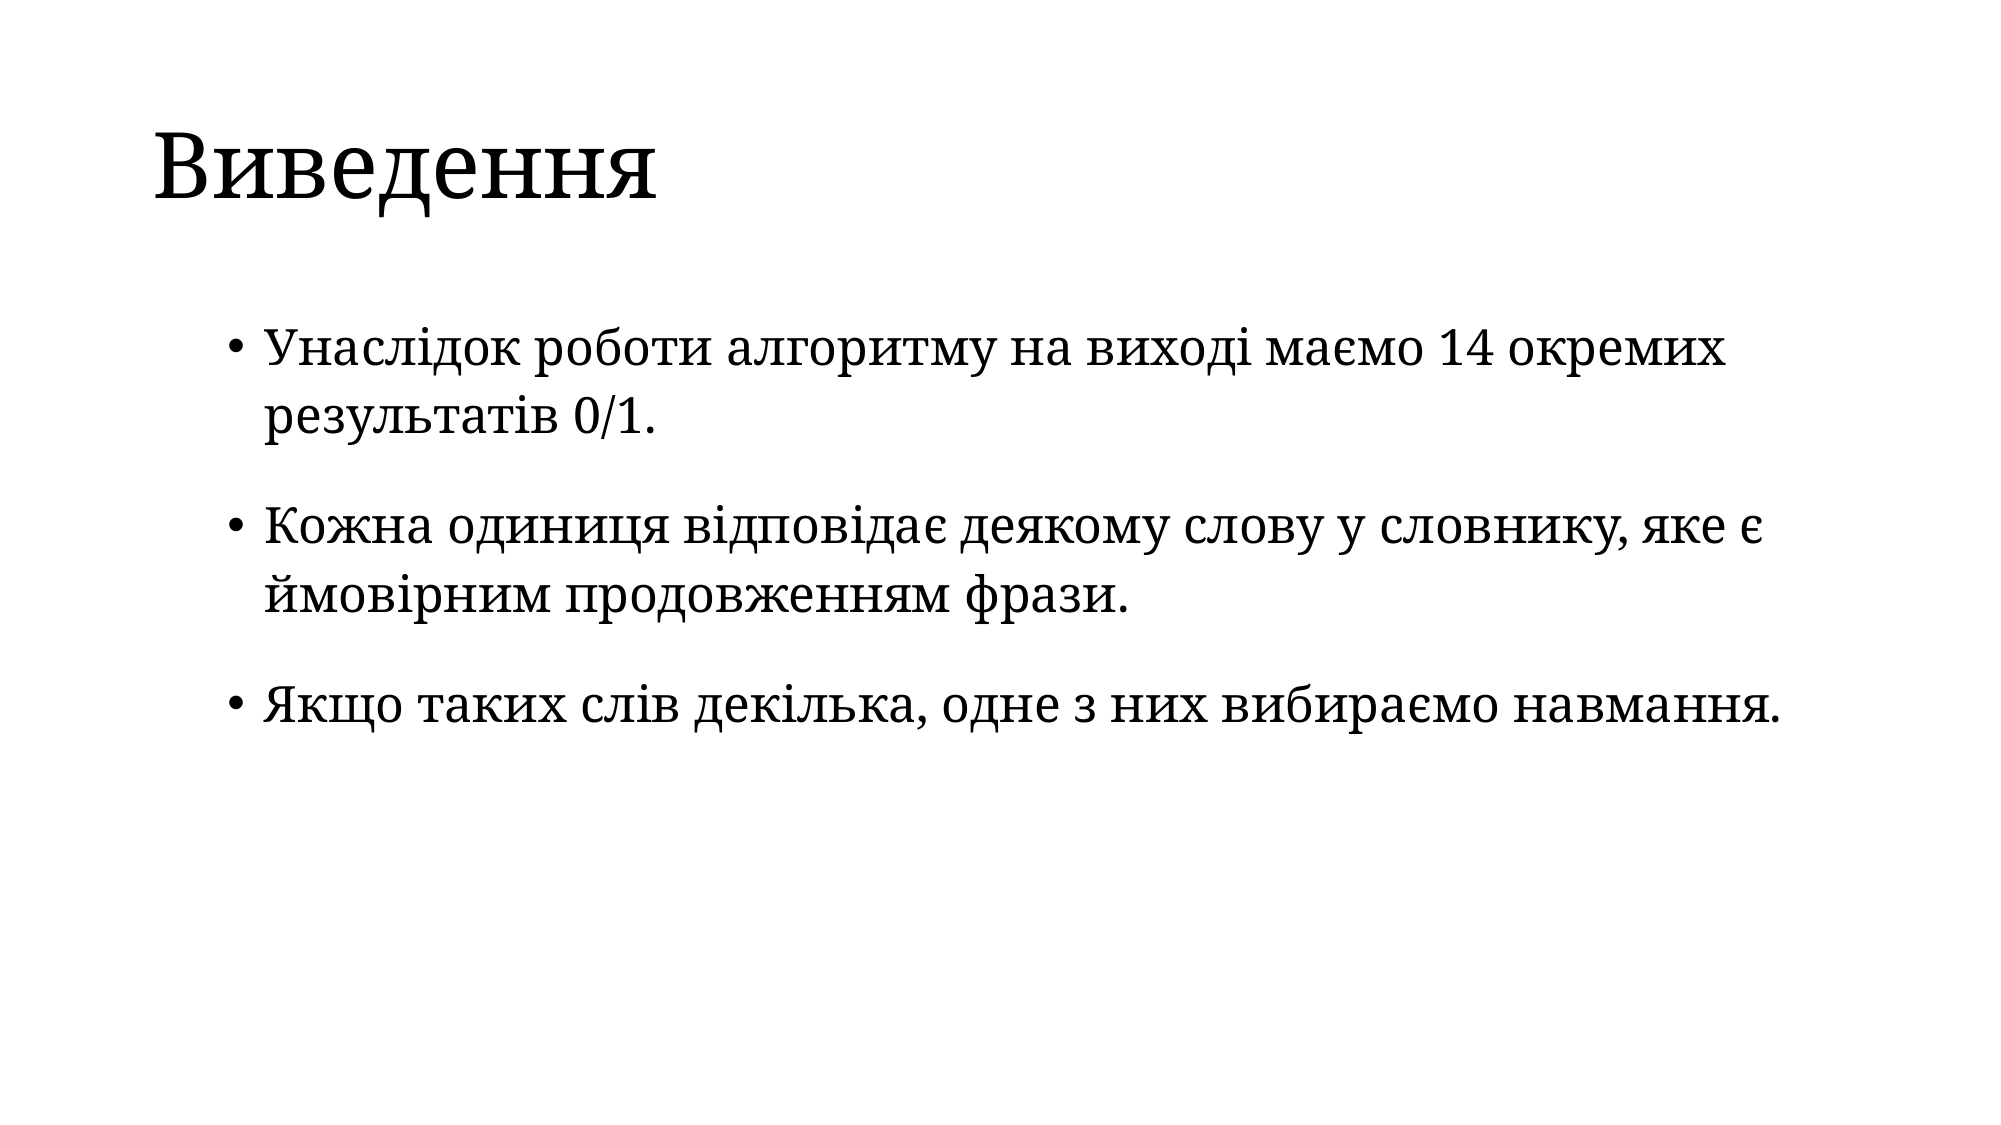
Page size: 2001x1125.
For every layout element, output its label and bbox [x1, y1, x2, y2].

title [137, 59, 1863, 278]
list [137, 299, 1863, 1066]
